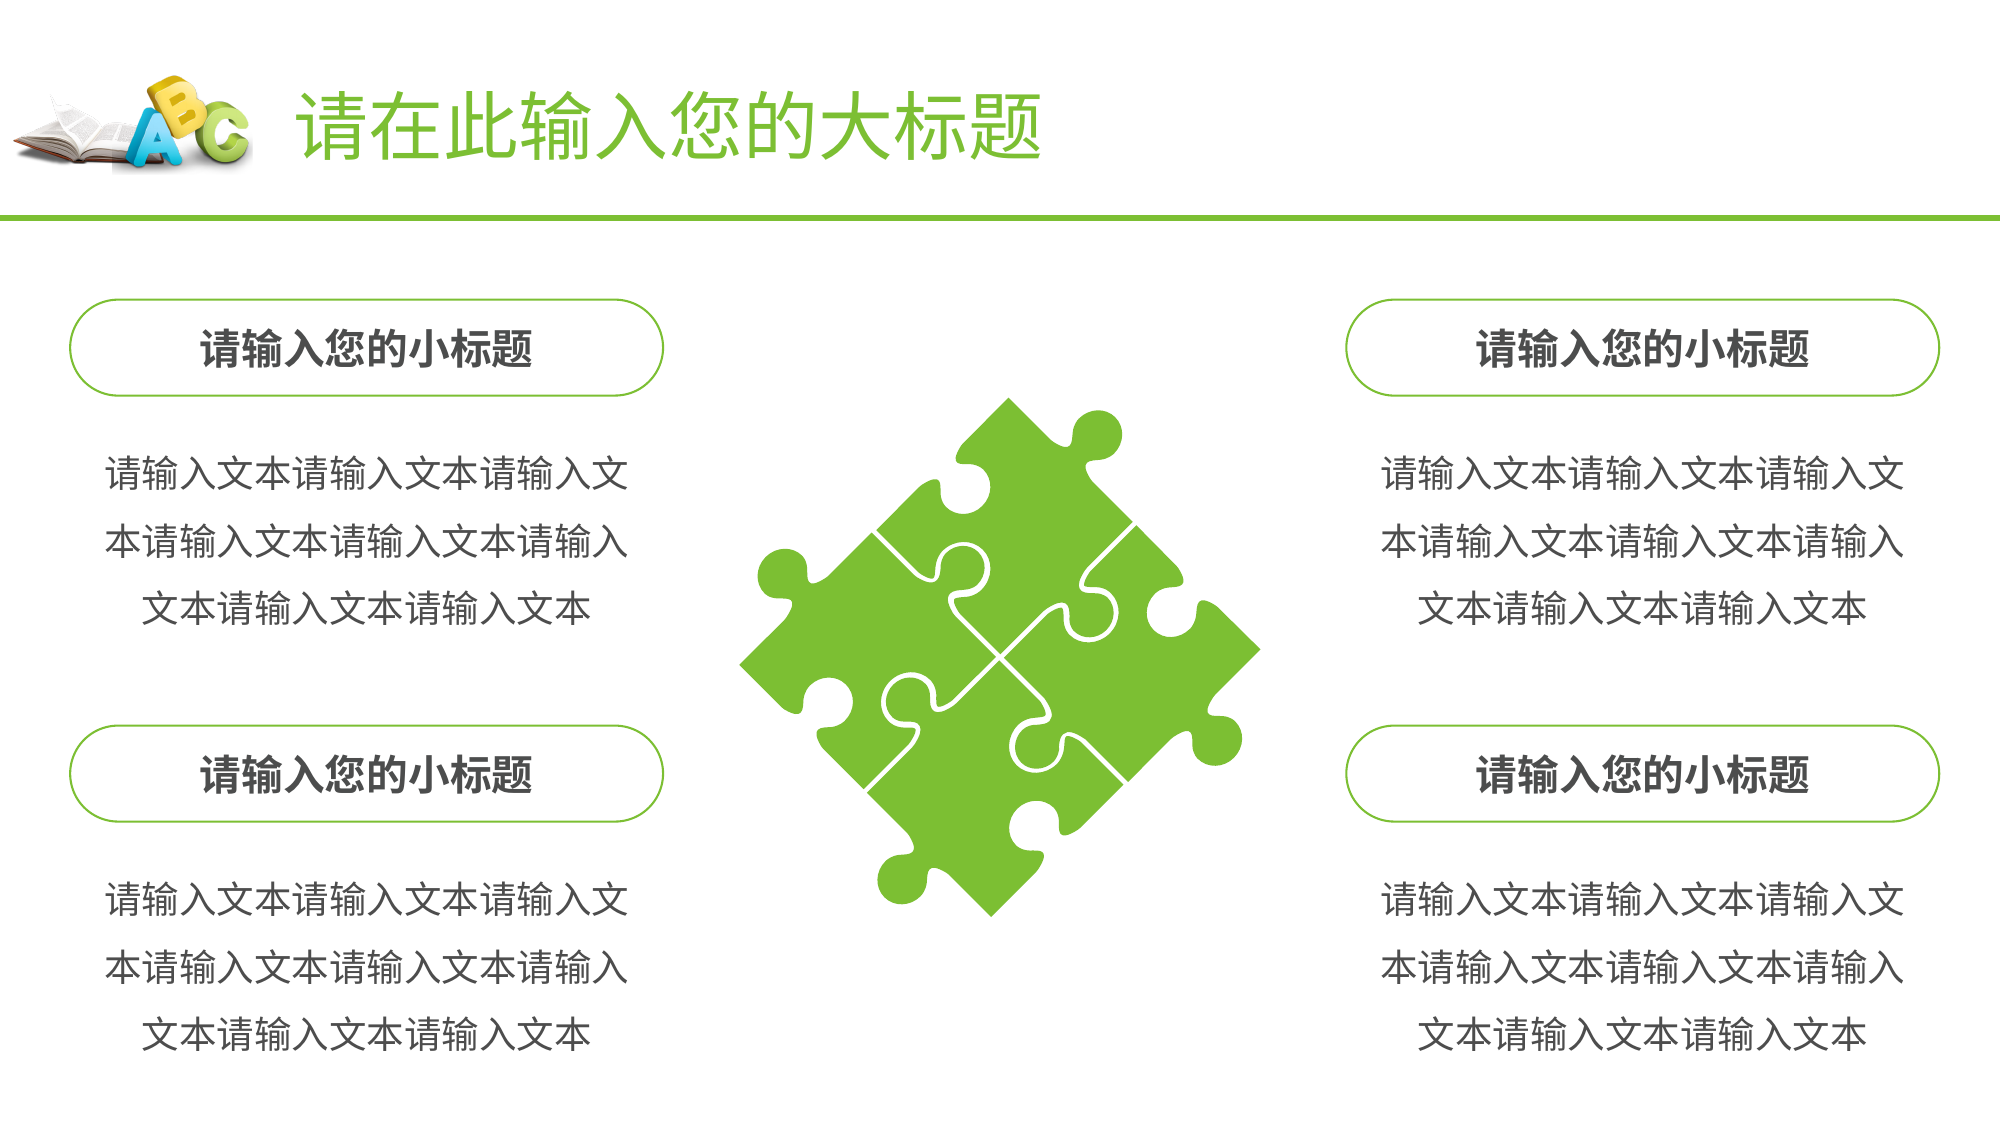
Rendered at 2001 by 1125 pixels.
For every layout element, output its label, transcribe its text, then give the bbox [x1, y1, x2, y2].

text_box 请输入文本请输入文本请输入文本请输入文本请输入文本请输入文本请输入文本请输入文本 [1355, 830, 1930, 1081]
text_box 请输入您的小标题 [1345, 298, 1941, 397]
text_box 请输入文本请输入文本请输入文本请输入文本请输入文本请输入文本请输入文本请输入文本 [1355, 404, 1930, 655]
text_box 请输入您的小标题 [69, 724, 665, 823]
text_box 请输入文本请输入文本请输入文本请输入文本请输入文本请输入文本请输入文本请输入文本 [79, 404, 654, 655]
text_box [744, 407, 1256, 907]
text_box 请输入您的小标题 [1345, 724, 1941, 823]
title 请在此输入您的大标题 [278, 60, 1821, 200]
picture [13, 72, 262, 175]
text_box 请输入文本请输入文本请输入文本请输入文本请输入文本请输入文本请输入文本请输入文本 [79, 830, 654, 1081]
text_box 请输入您的小标题 [69, 298, 665, 397]
